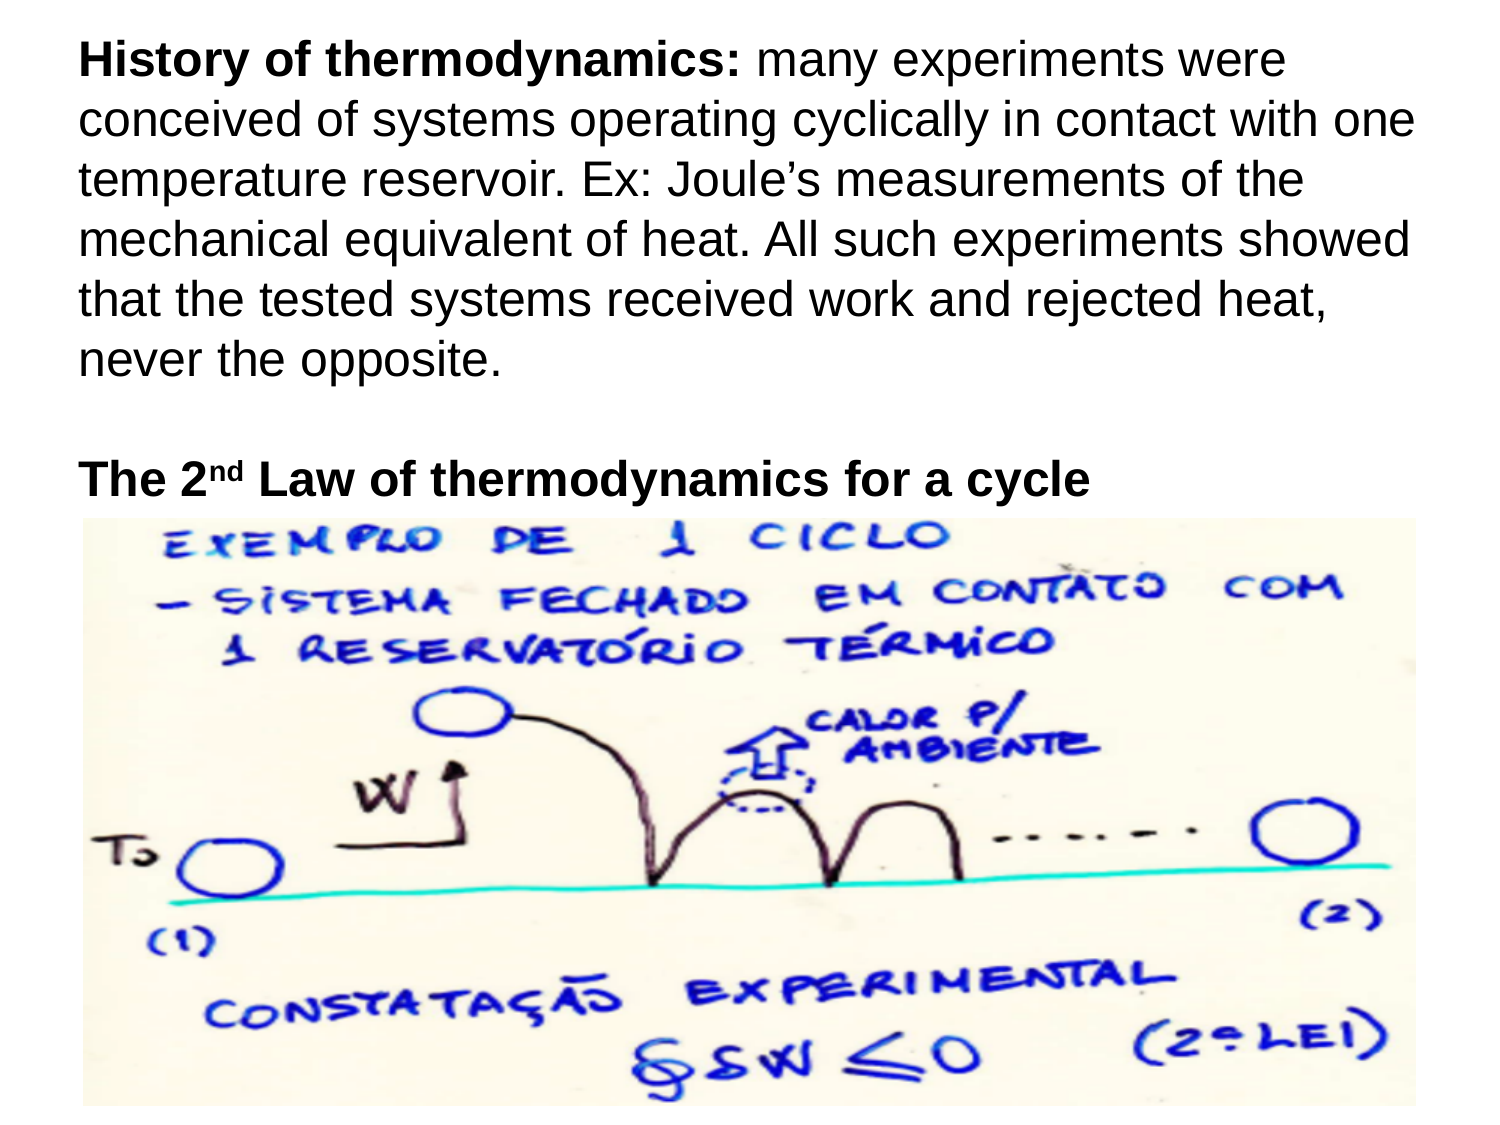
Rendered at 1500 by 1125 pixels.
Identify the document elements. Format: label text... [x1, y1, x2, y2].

text_box History of thermodynamics: many experiments were conceived of systems operating cyclically in contact with one temperature reservoir. Ex: Joule’s measurements of the mechanical equivalent of heat. All such experiments showed that the tested systems received work and rejected heat, never the opposite. The 2nd Law of thermodynamics for a cycle [63, 19, 1470, 514]
picture [83, 518, 1417, 1107]
